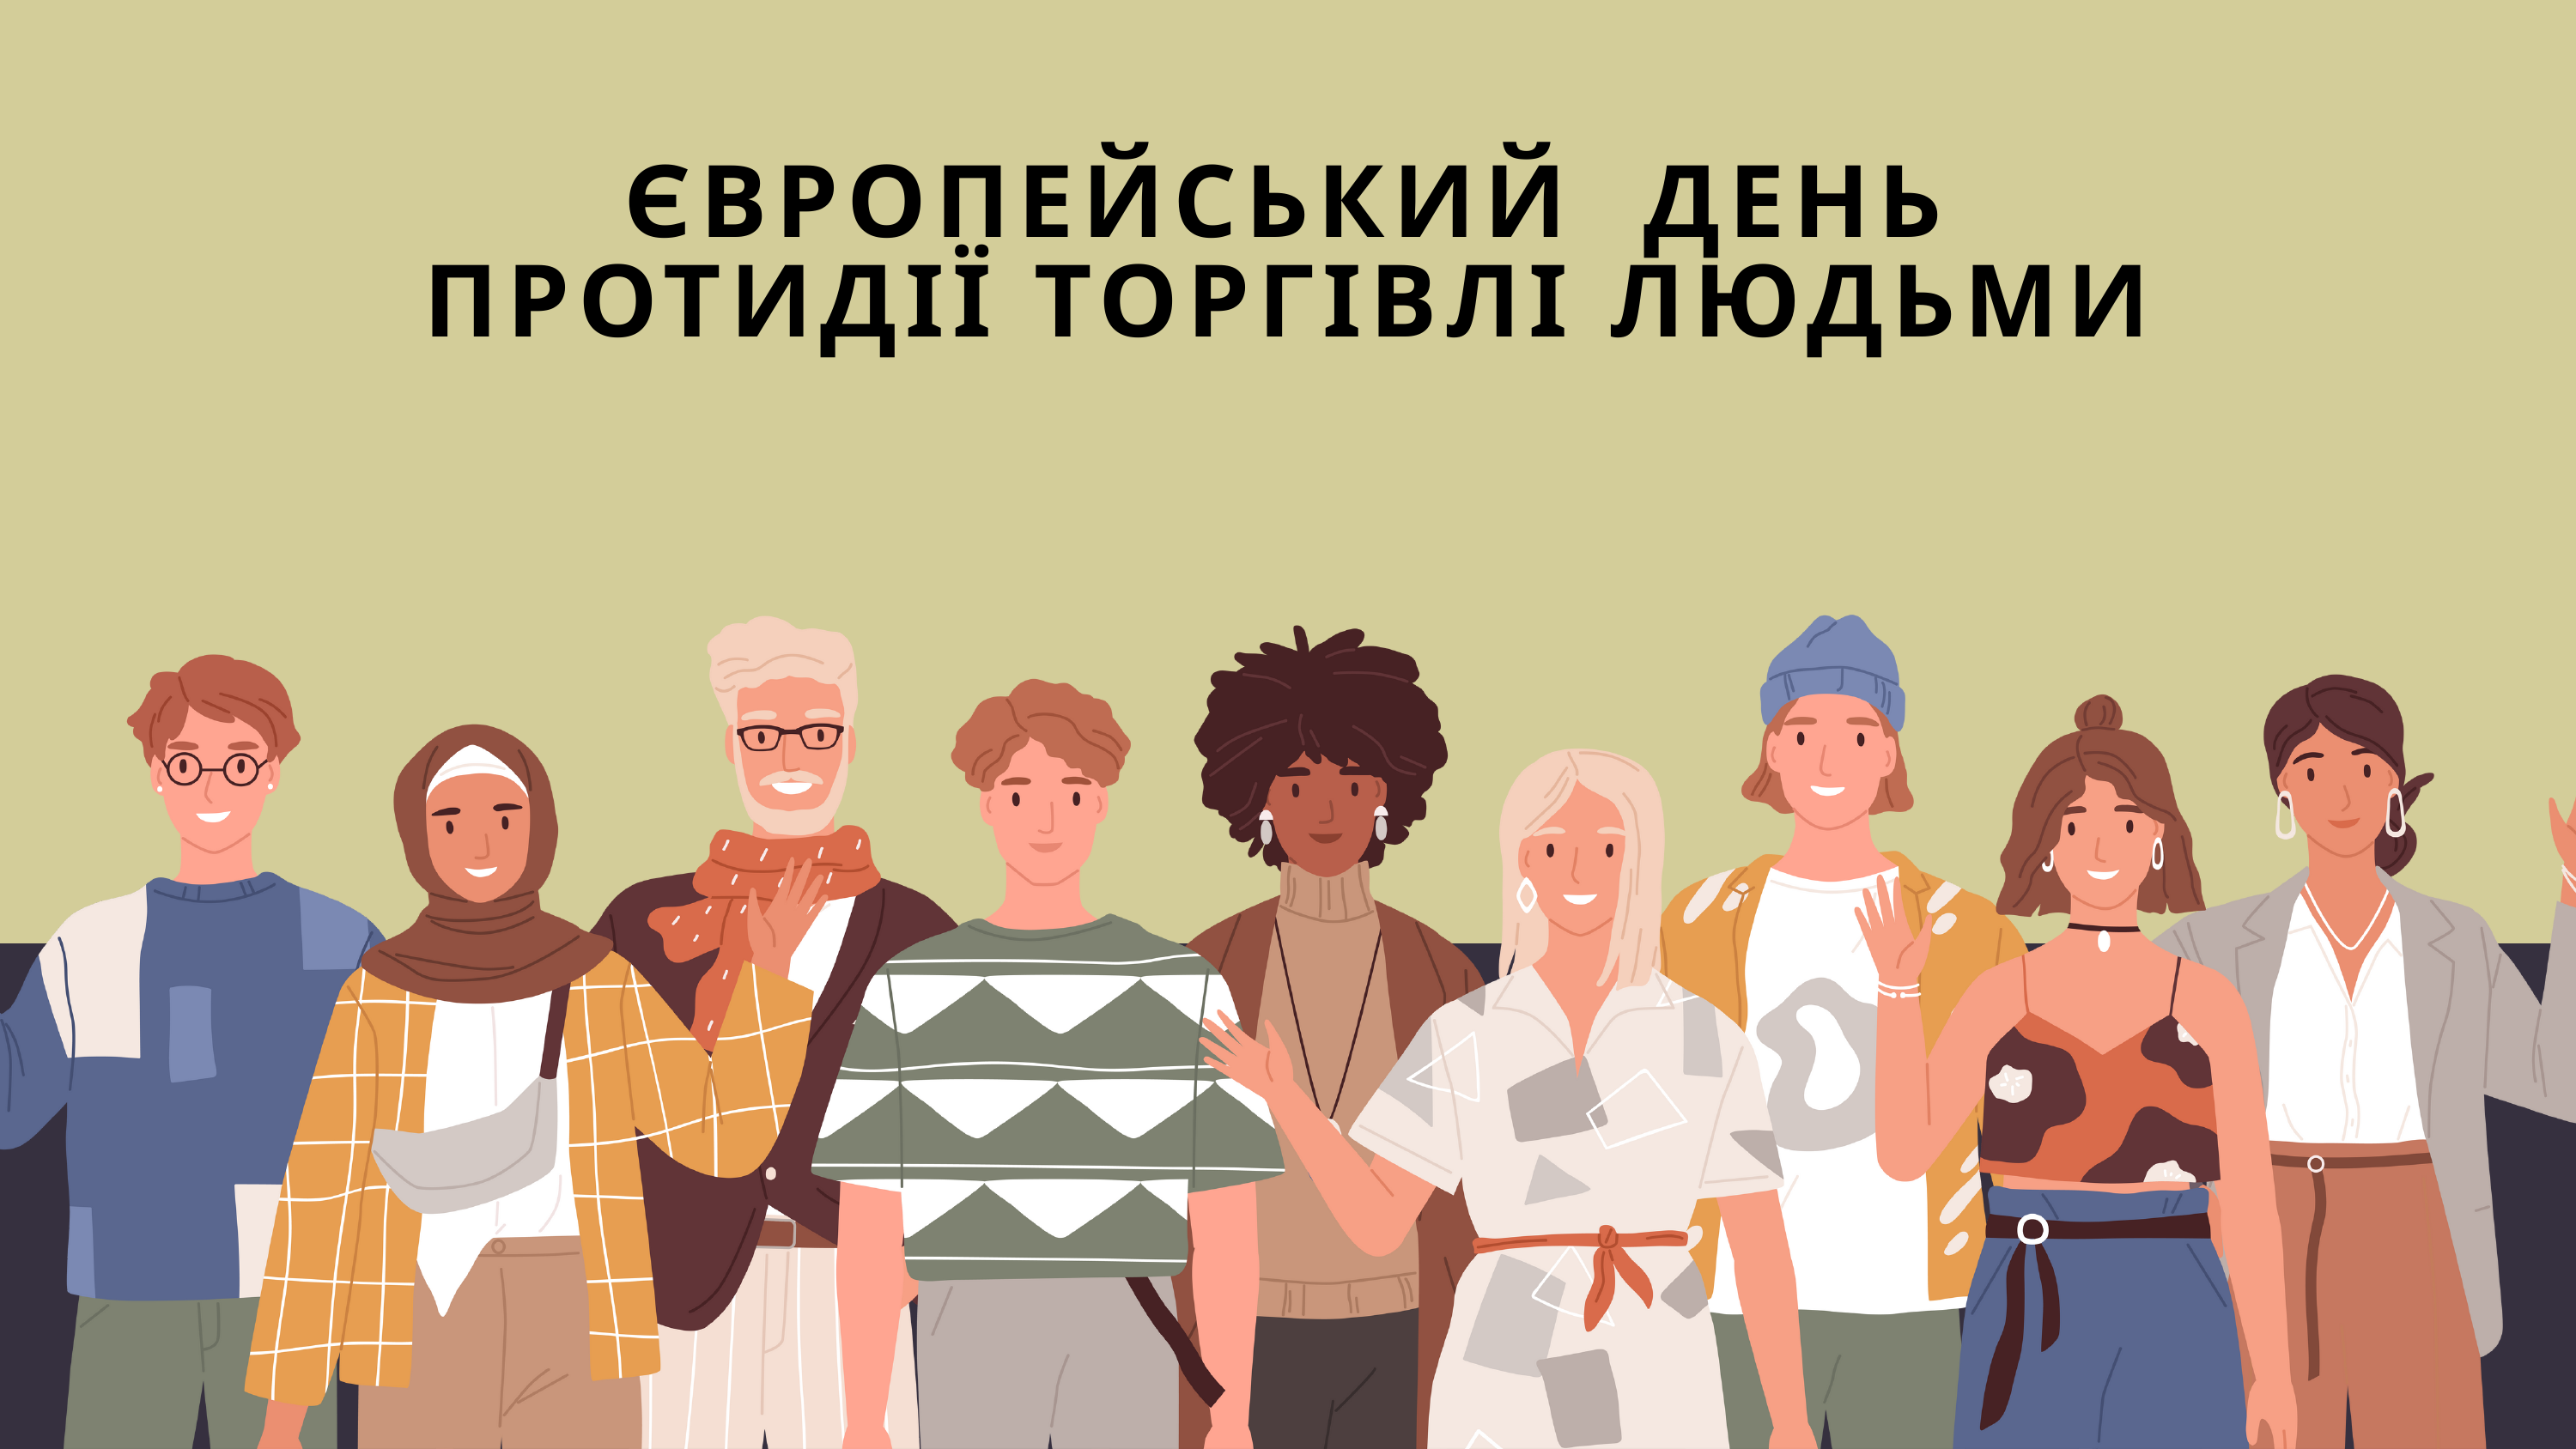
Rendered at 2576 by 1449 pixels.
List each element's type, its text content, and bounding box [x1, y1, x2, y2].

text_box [0, 943, 2576, 1449]
text_box [0, 615, 2576, 939]
text_box ЄВРОПЕЙСЬКИЙ ДЕНЬ ПРОТИДІЇ ТОРГІВЛІ ЛЮДЬМИ [338, 156, 2238, 358]
